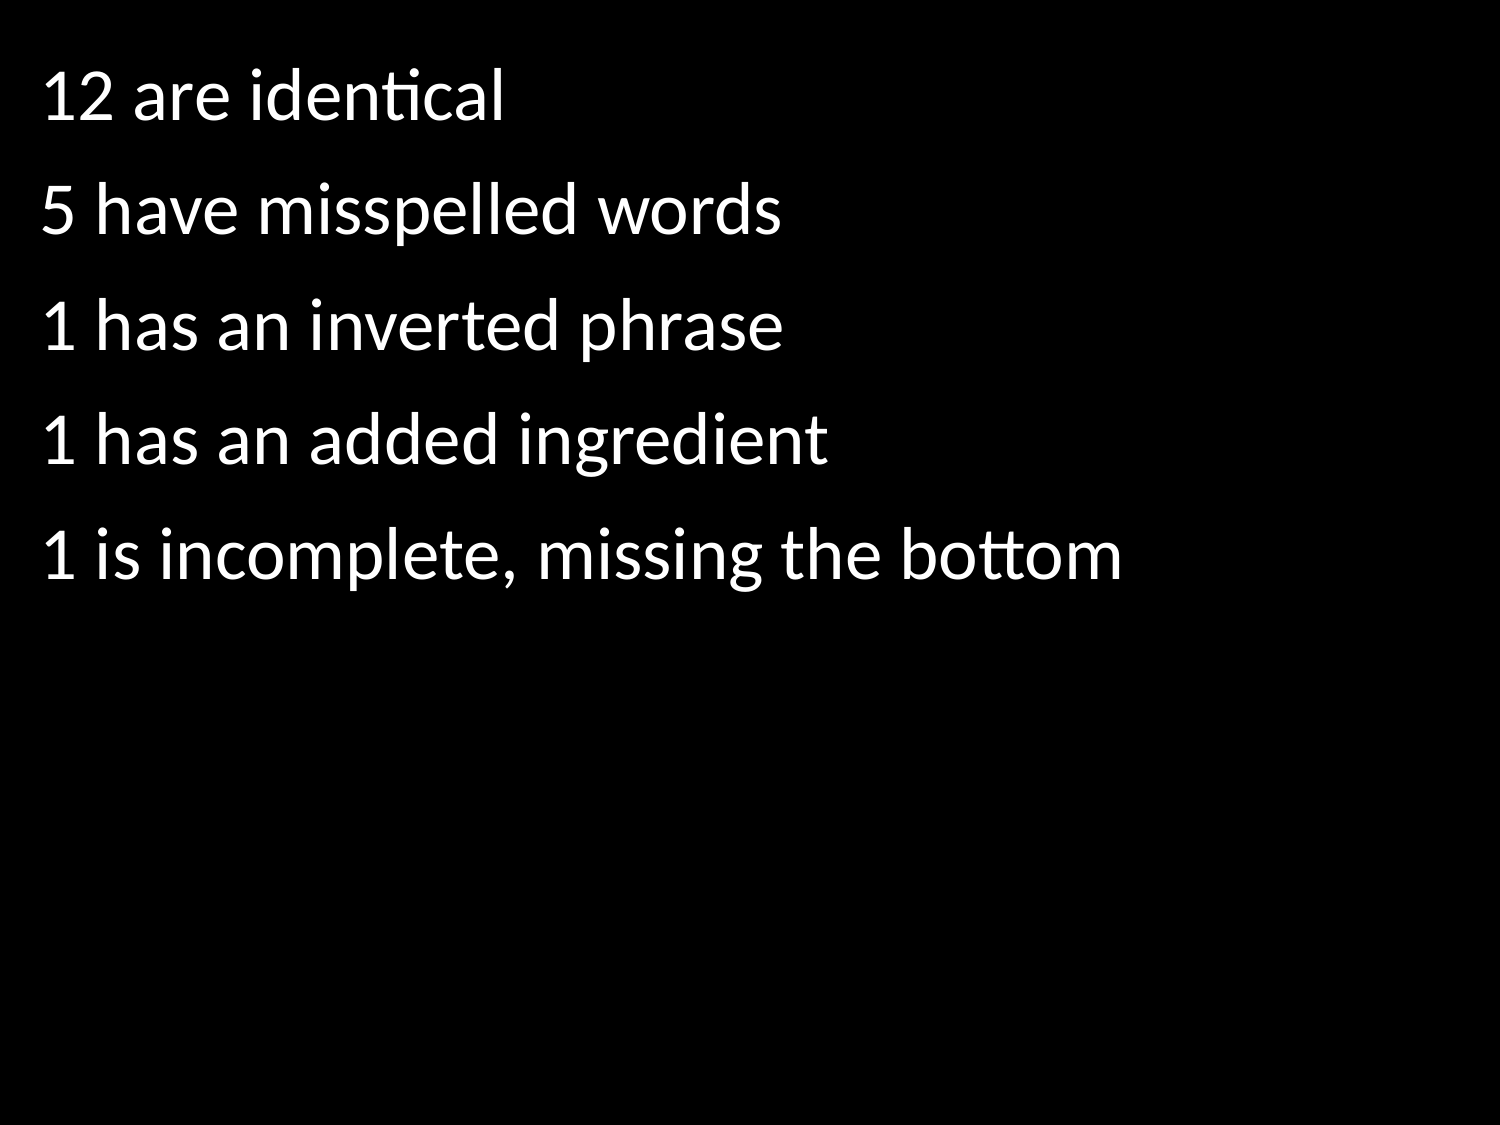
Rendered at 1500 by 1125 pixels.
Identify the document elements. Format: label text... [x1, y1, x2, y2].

list 12 are identical 5 have misspelled words 1 has an inverted phrase 1 has an added ingredient 1 is incomplete, missing the bottom [24, 37, 1475, 1063]
